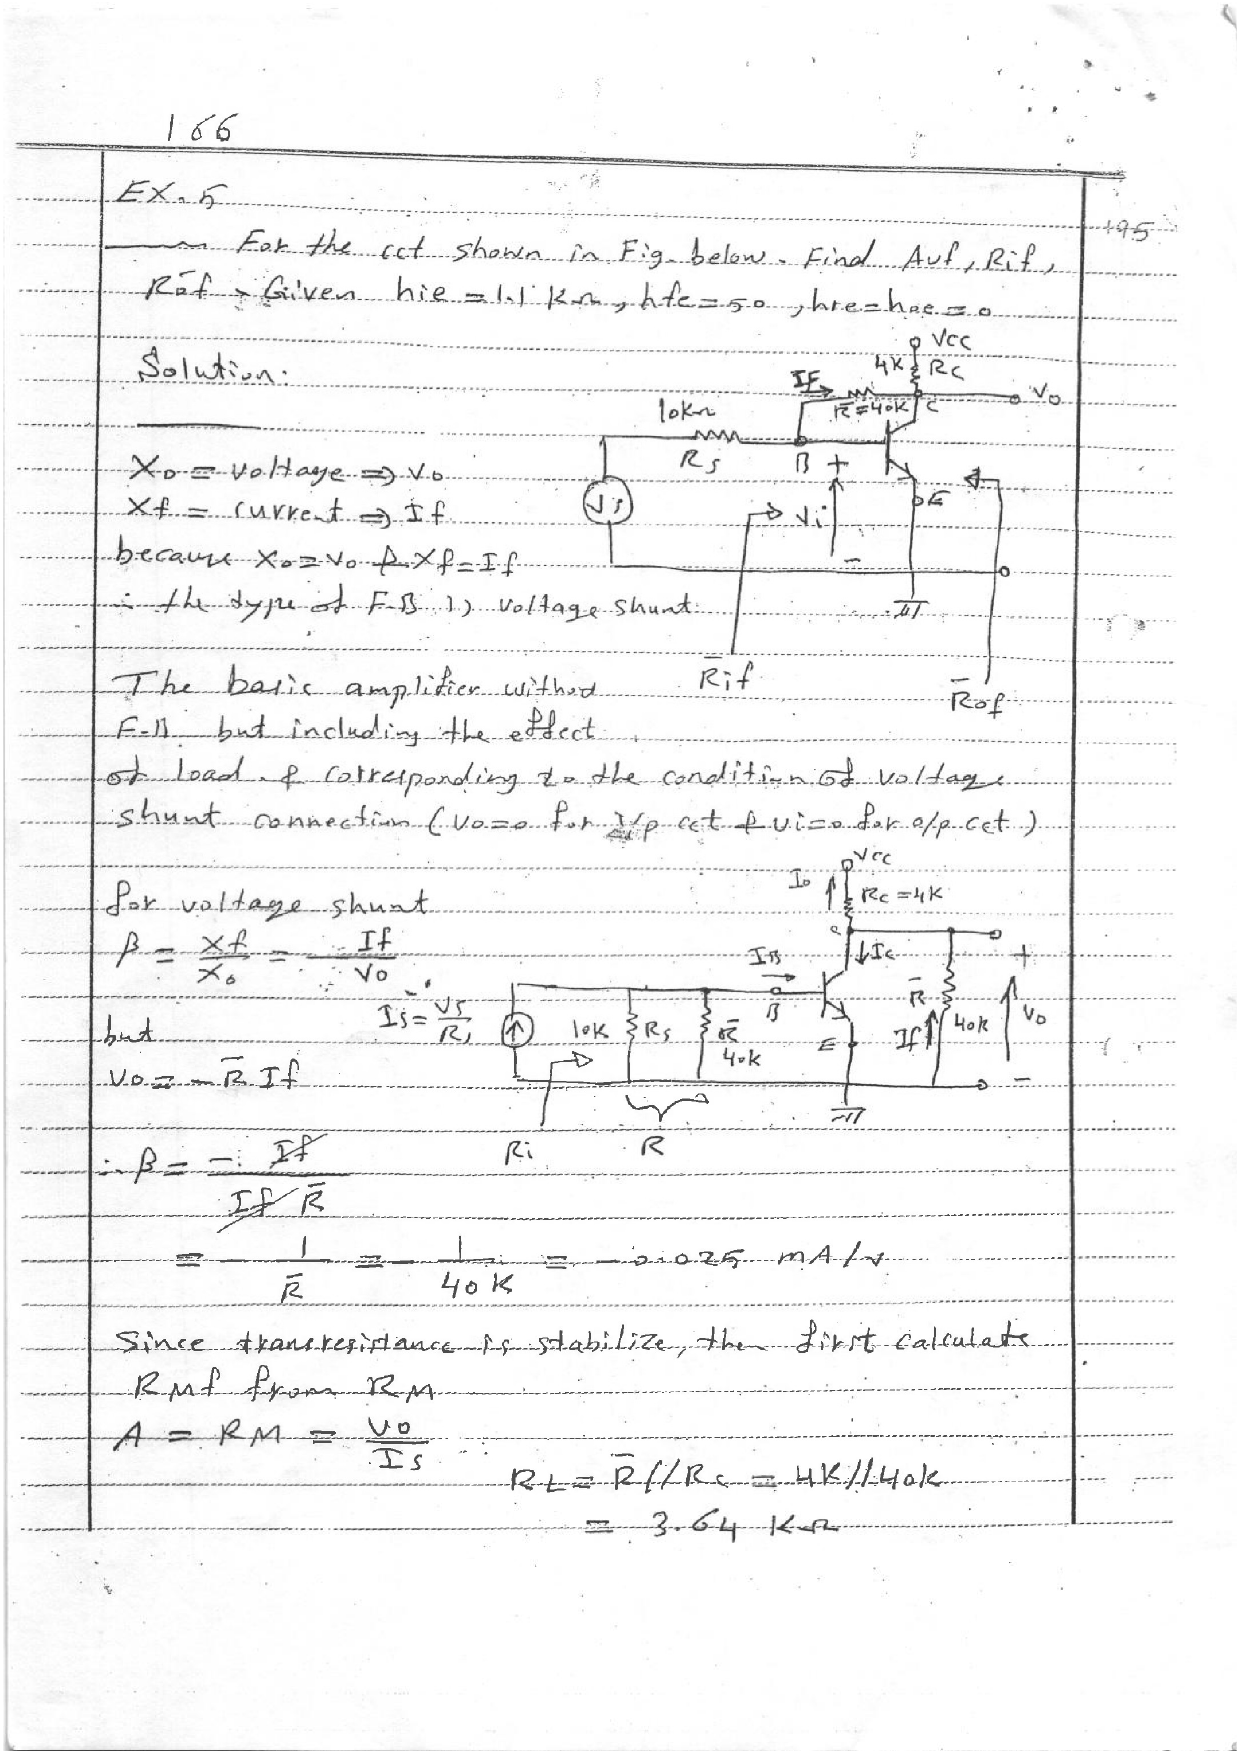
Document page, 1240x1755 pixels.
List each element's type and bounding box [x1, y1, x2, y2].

text_box [3, 2, 1237, 1751]
text_box [91, 112, 1068, 1495]
